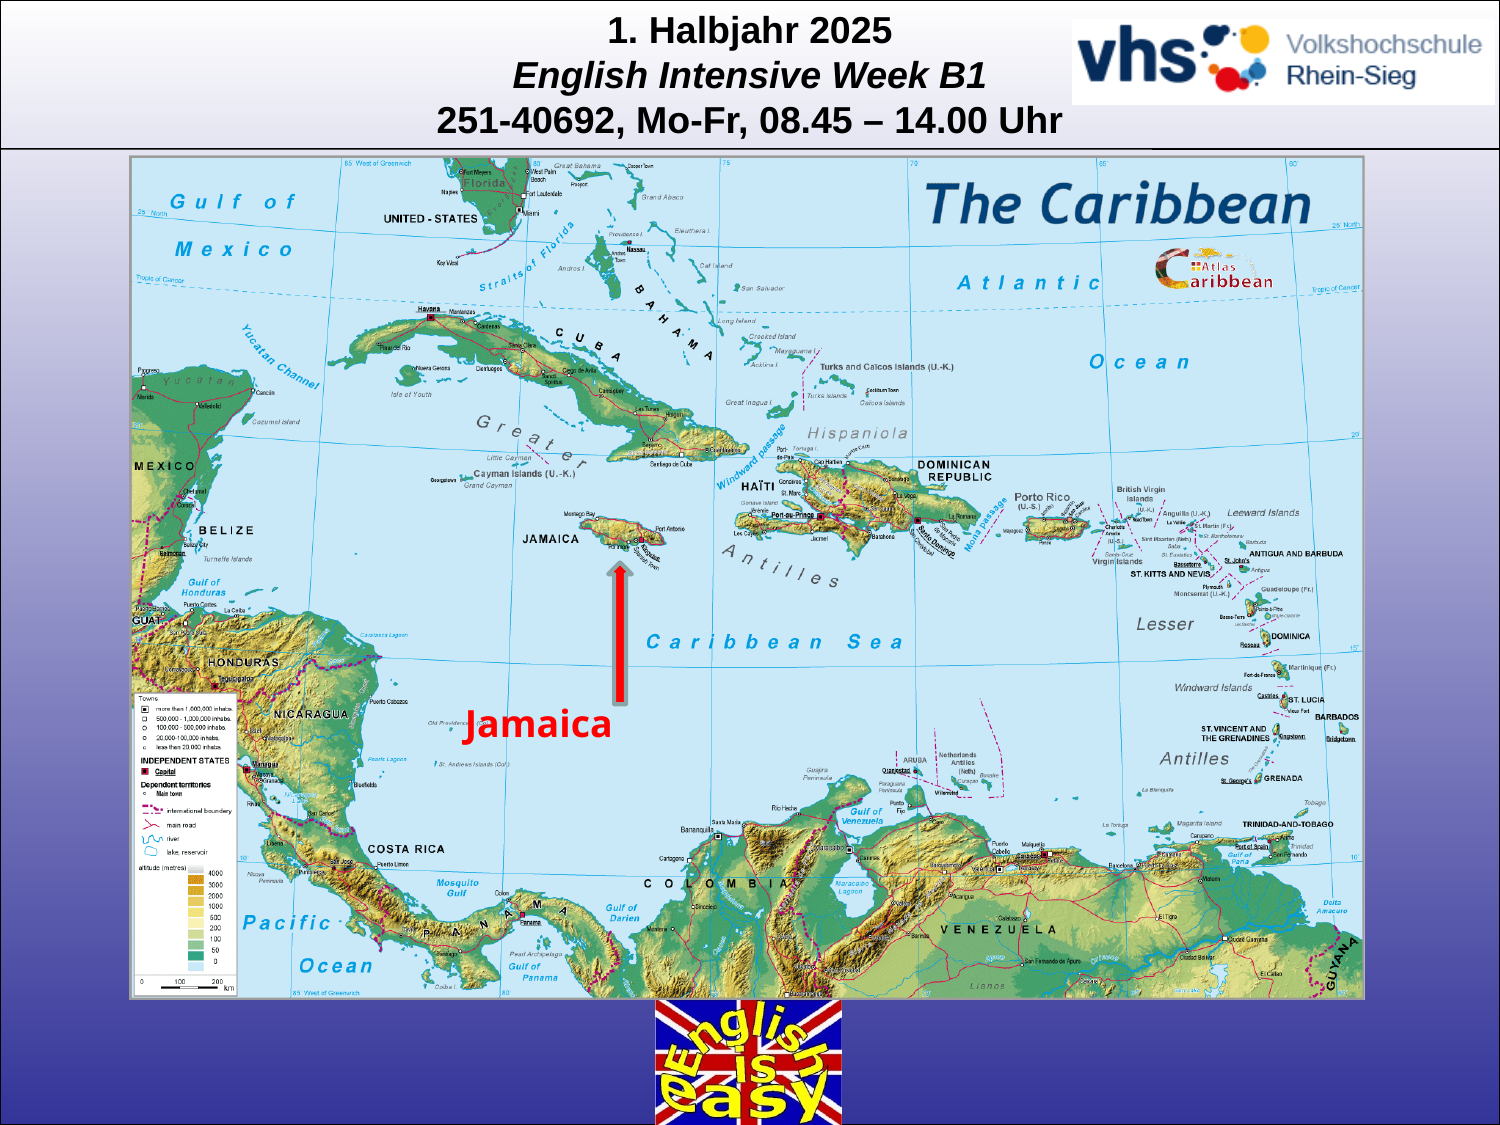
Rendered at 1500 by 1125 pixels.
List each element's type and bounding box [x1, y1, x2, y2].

picture [129, 754, 1365, 1125]
picture [1072, 19, 1495, 105]
text_box [0, 562, 1500, 754]
picture [129, 154, 1365, 562]
